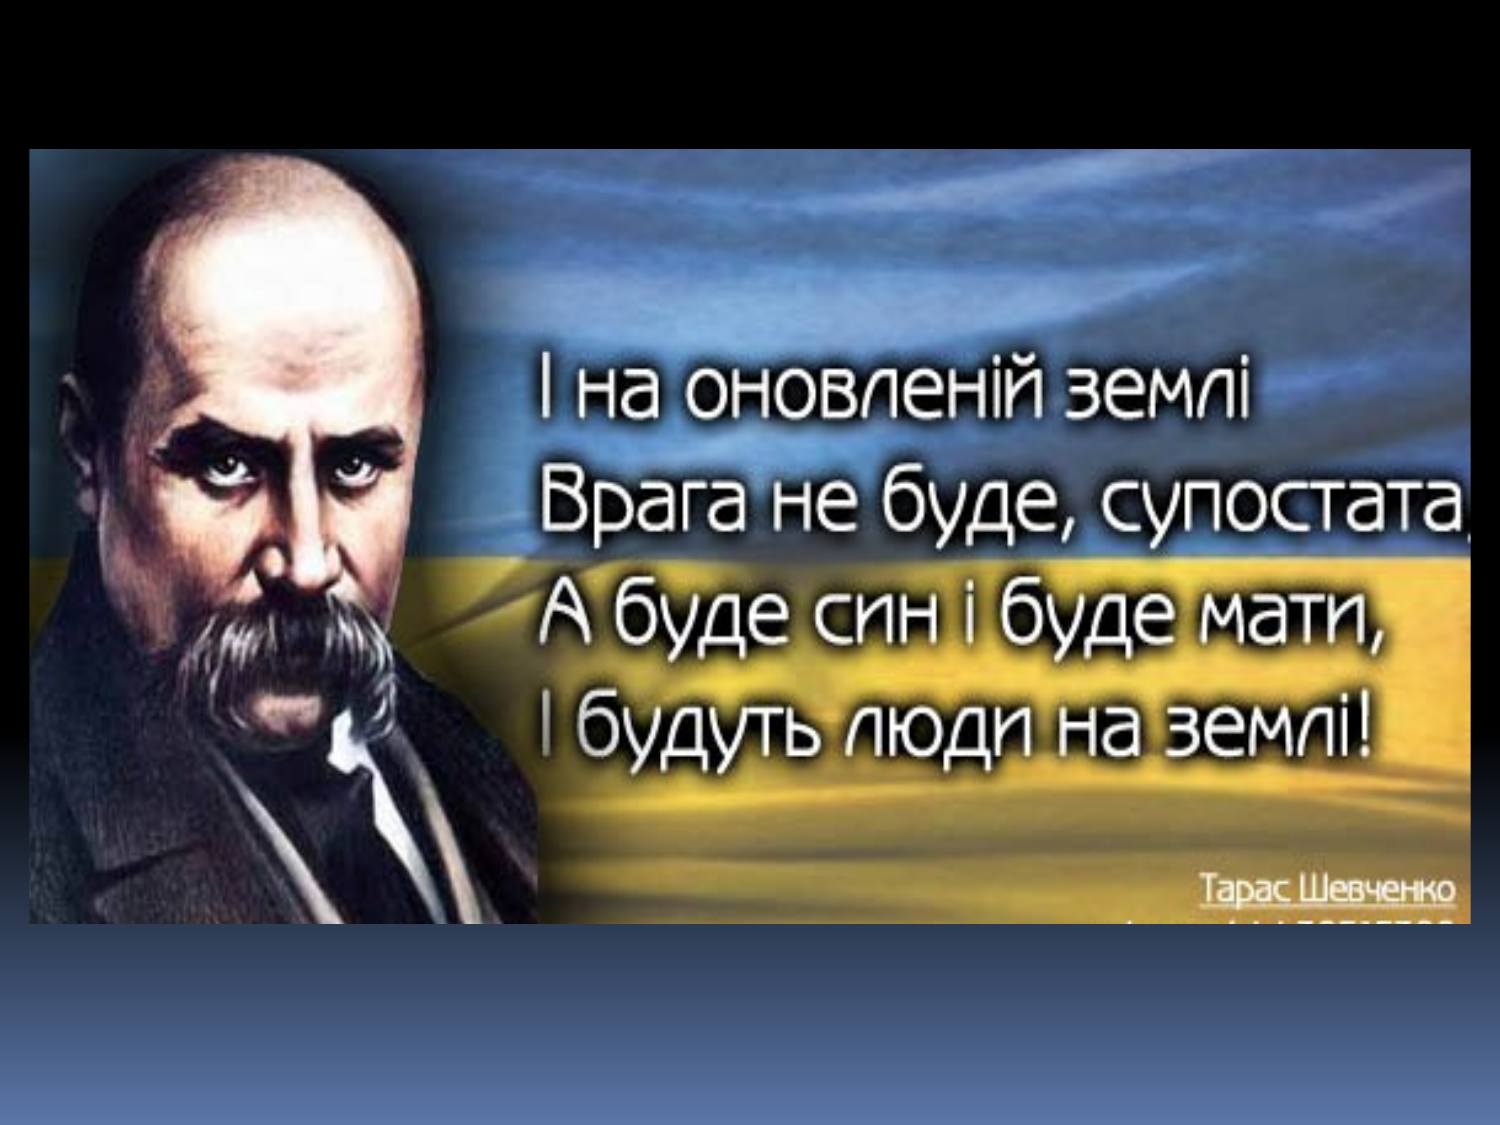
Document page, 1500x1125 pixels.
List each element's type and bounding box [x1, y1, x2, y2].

picture [28, 148, 1472, 924]
